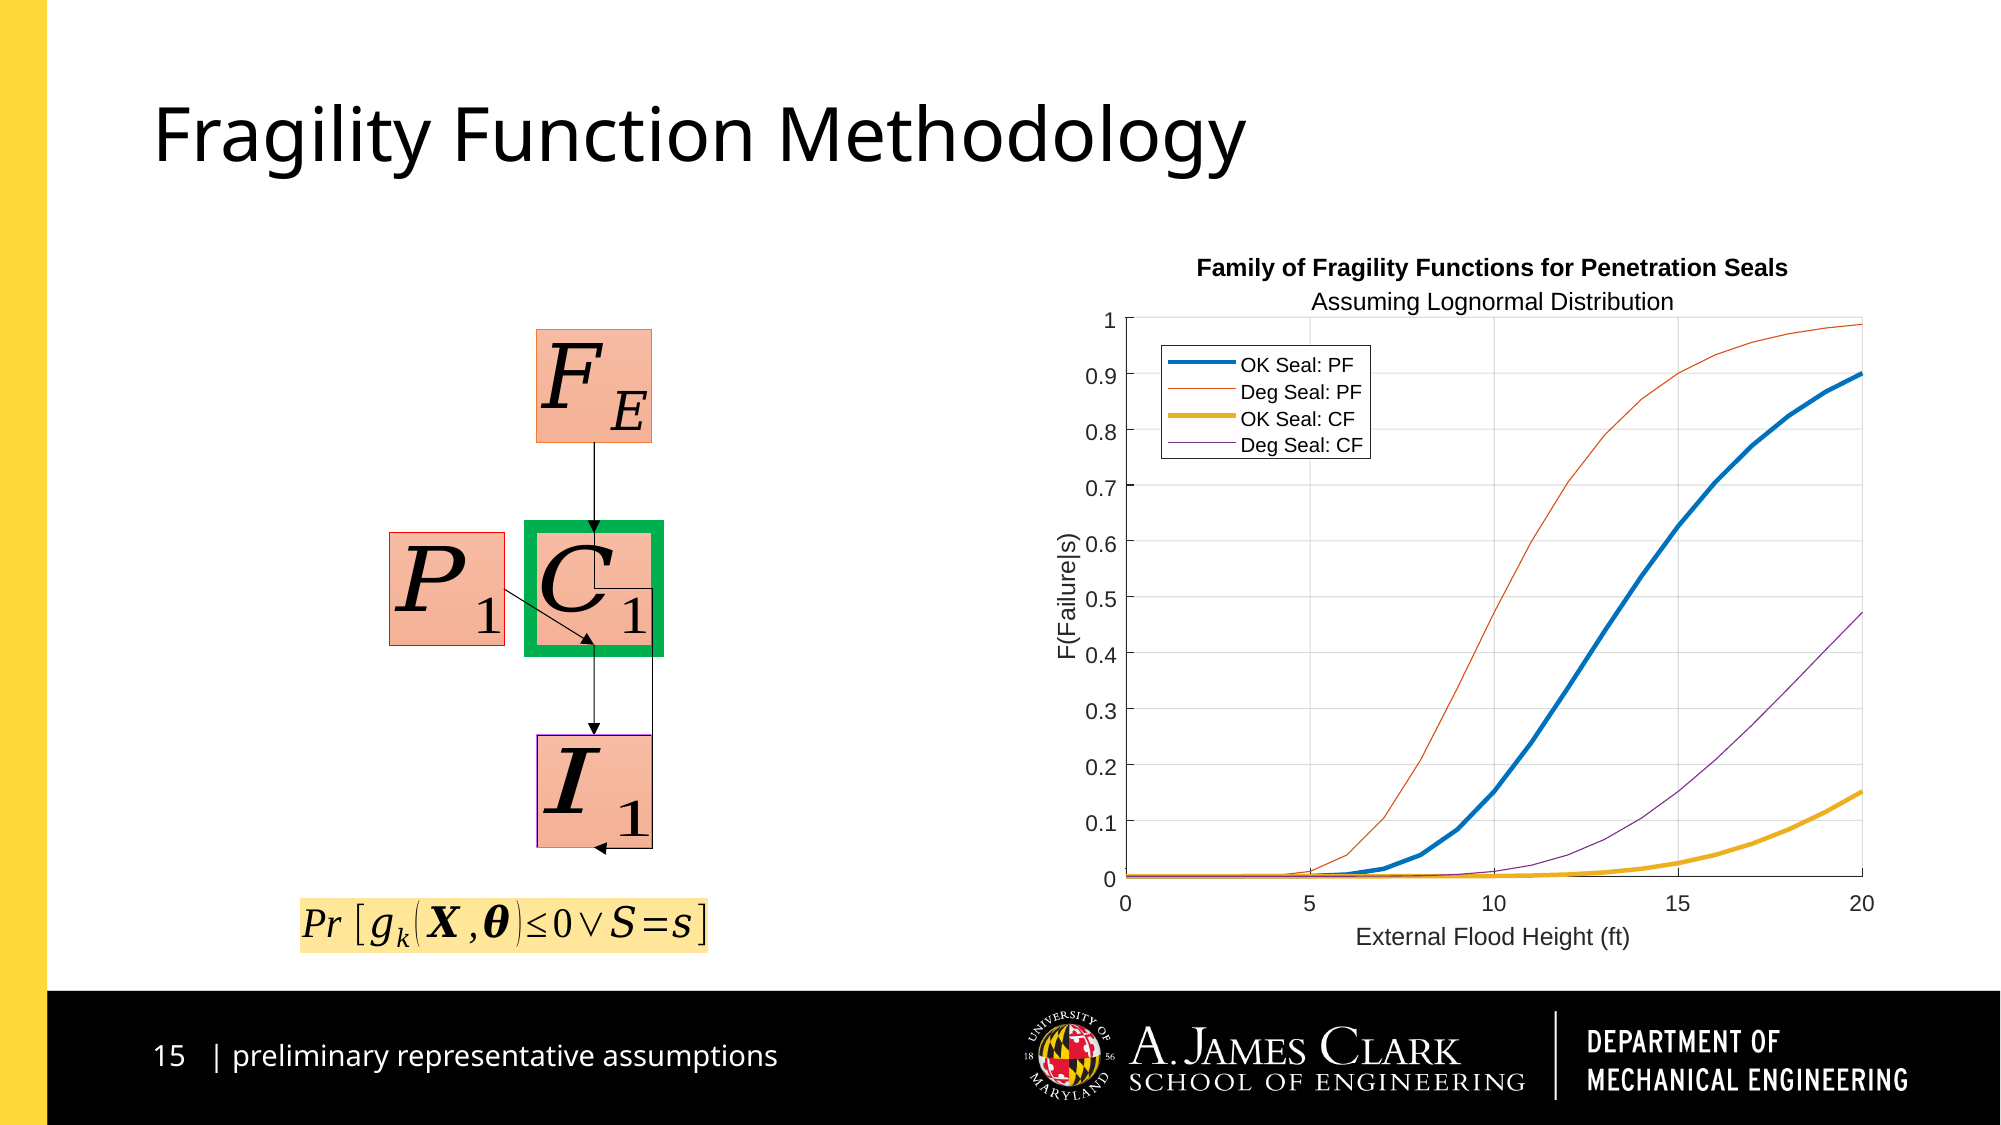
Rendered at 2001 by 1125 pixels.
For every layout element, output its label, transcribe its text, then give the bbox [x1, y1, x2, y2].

footer 15 | preliminary representative assumptions [137, 1027, 1338, 1088]
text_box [536, 386, 540, 792]
title Fragility Function Methodology [137, 59, 1863, 186]
picture [0, 0, 2001, 1125]
